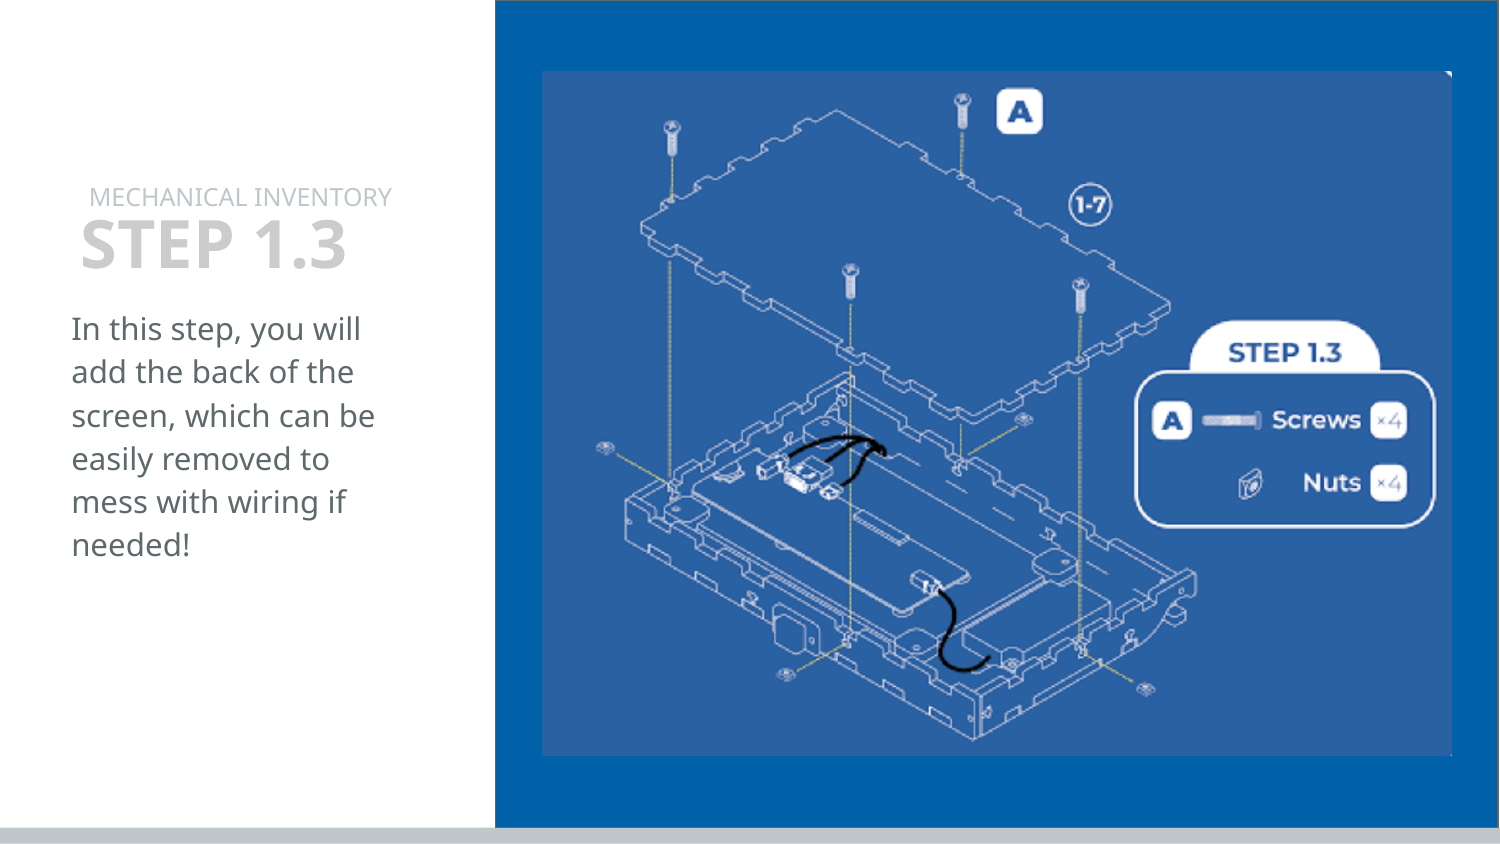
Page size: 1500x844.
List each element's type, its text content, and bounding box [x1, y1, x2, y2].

list In this step, you will add the back of the screen, which can be easily removed to mess with wiring if needed! [56, 289, 417, 781]
title STEP 1.3 [65, 186, 537, 290]
text_box [495, 0, 1499, 828]
title STEP 1.3 [1456, 186, 1464, 290]
text_box MECHANICAL INVENTORY [73, 161, 537, 227]
picture [542, 71, 1452, 757]
